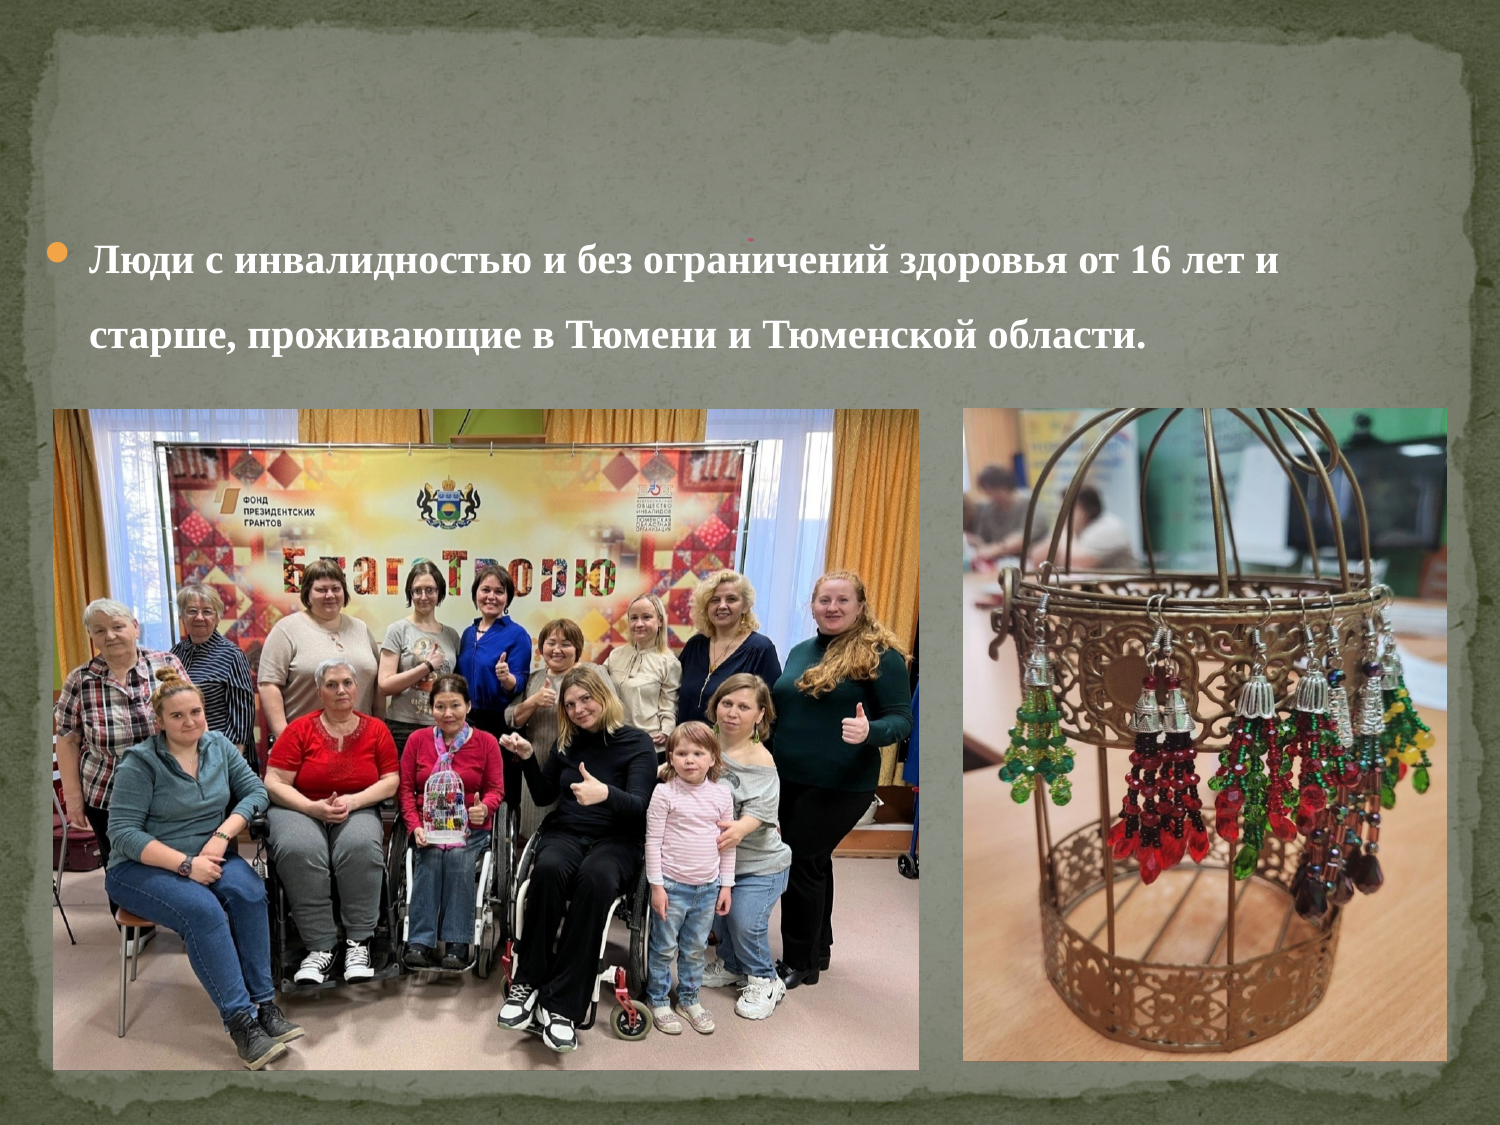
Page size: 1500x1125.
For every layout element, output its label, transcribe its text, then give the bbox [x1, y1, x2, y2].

title Целевая аудитория [230, 170, 1272, 256]
list Люди с инвалидностью и без ограничений здоровья от 16 лет и старше, проживающие в Тюмени и Тюменской области. [29, 137, 1424, 882]
picture [963, 408, 1447, 1062]
picture [53, 409, 919, 1071]
